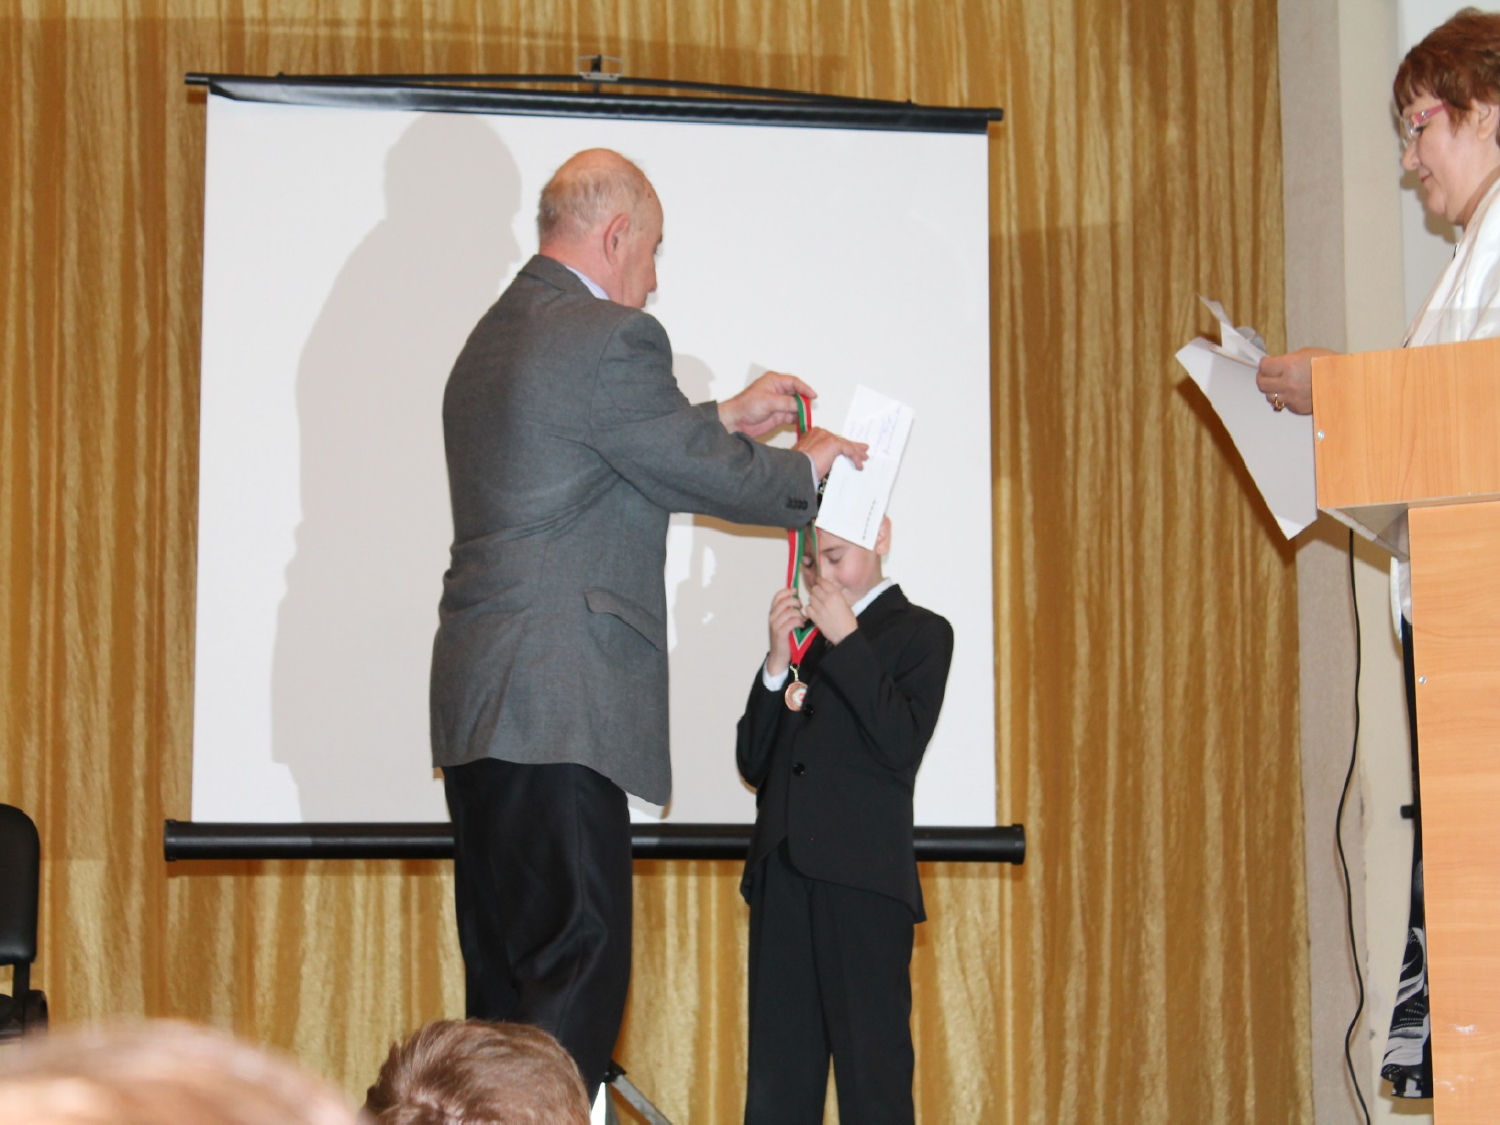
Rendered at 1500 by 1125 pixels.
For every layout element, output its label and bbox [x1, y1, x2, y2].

list [0, 0, 1500, 1125]
